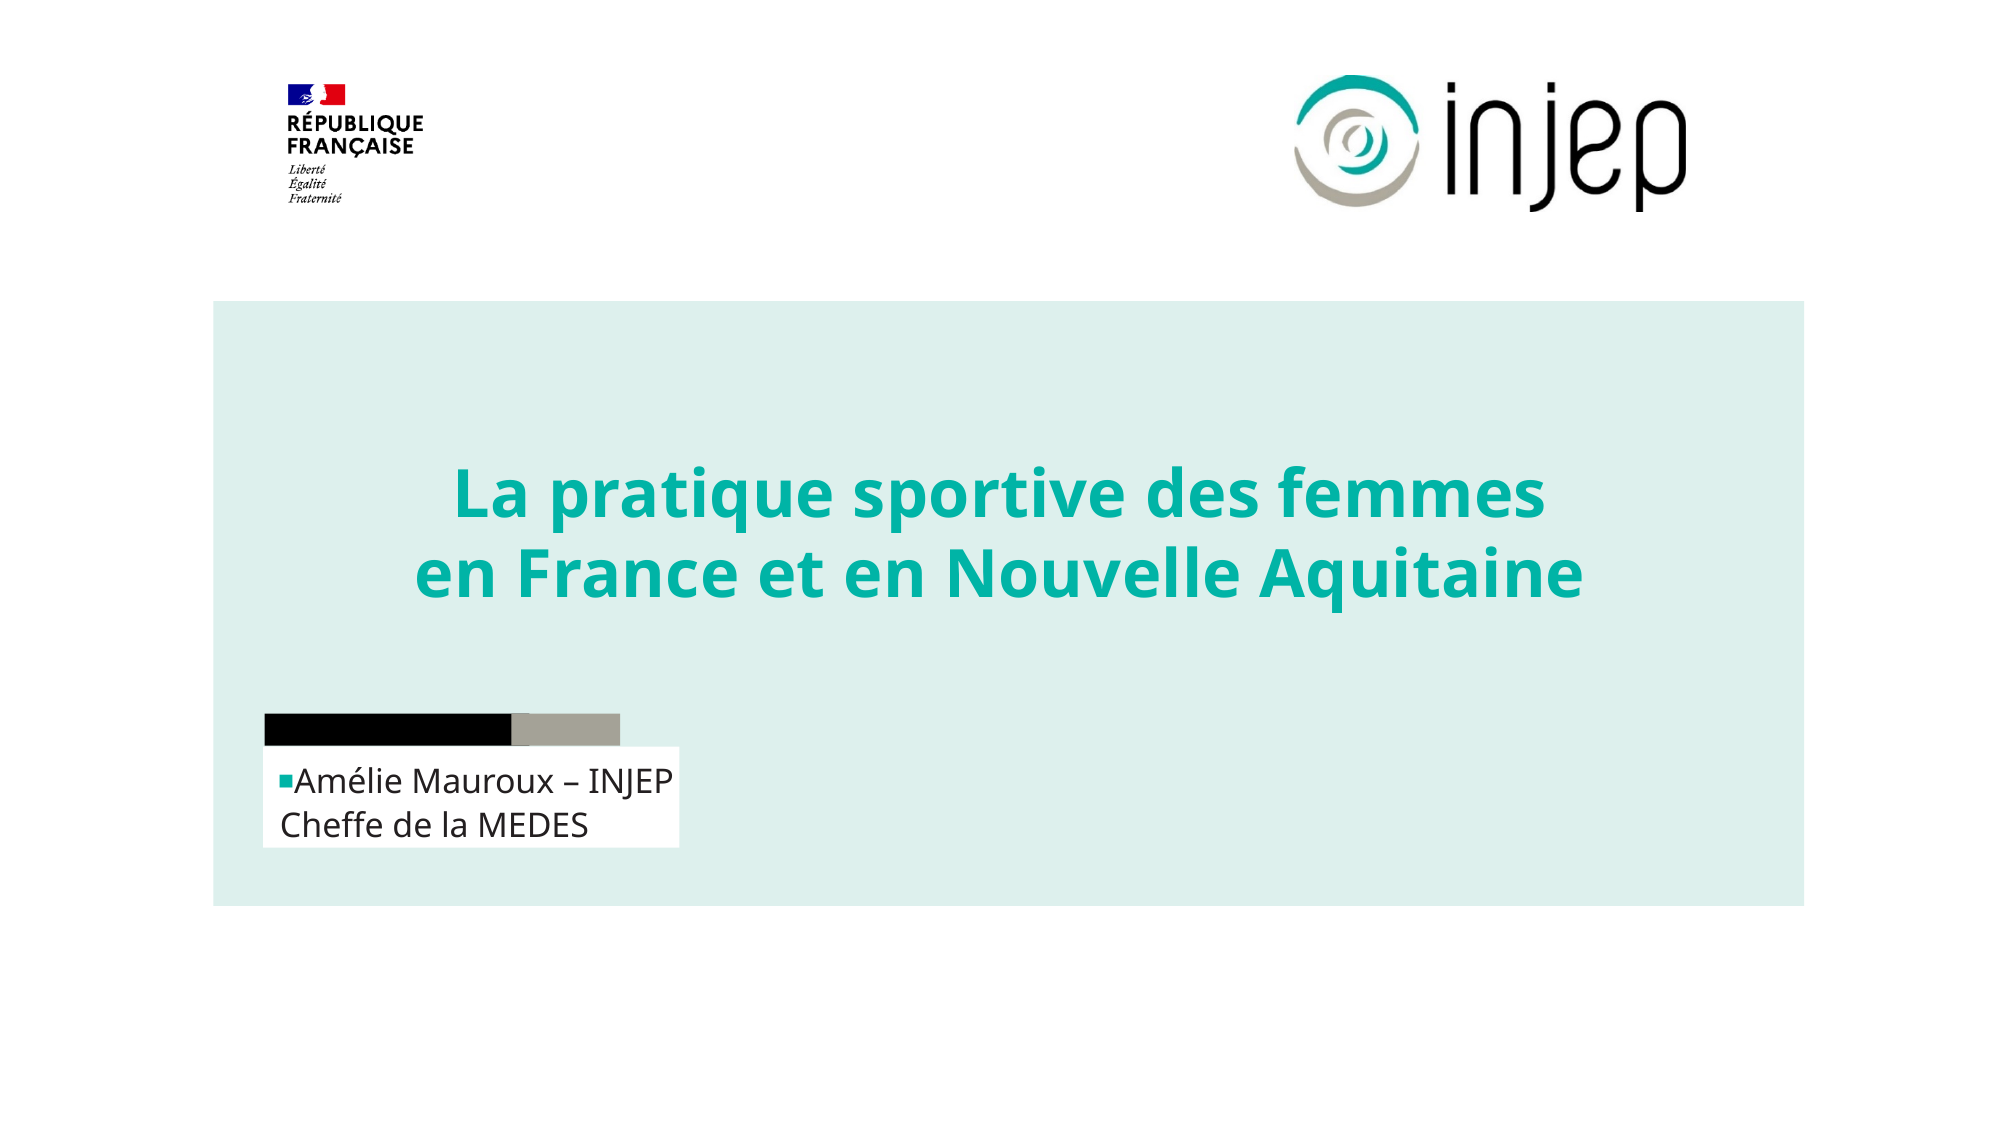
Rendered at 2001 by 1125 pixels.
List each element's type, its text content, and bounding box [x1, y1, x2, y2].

picture [266, 63, 443, 223]
text_box Amélie Mauroux – INJEP Cheffe de la MEDES [278, 756, 680, 873]
text_box [511, 713, 621, 746]
text_box [263, 746, 680, 848]
text_box La pratique sportive des femmes en France et en Nouvelle Aquitaine [410, 450, 1590, 611]
text_box [211, 299, 1806, 908]
text_box [264, 713, 511, 746]
picture [1294, 75, 1687, 212]
